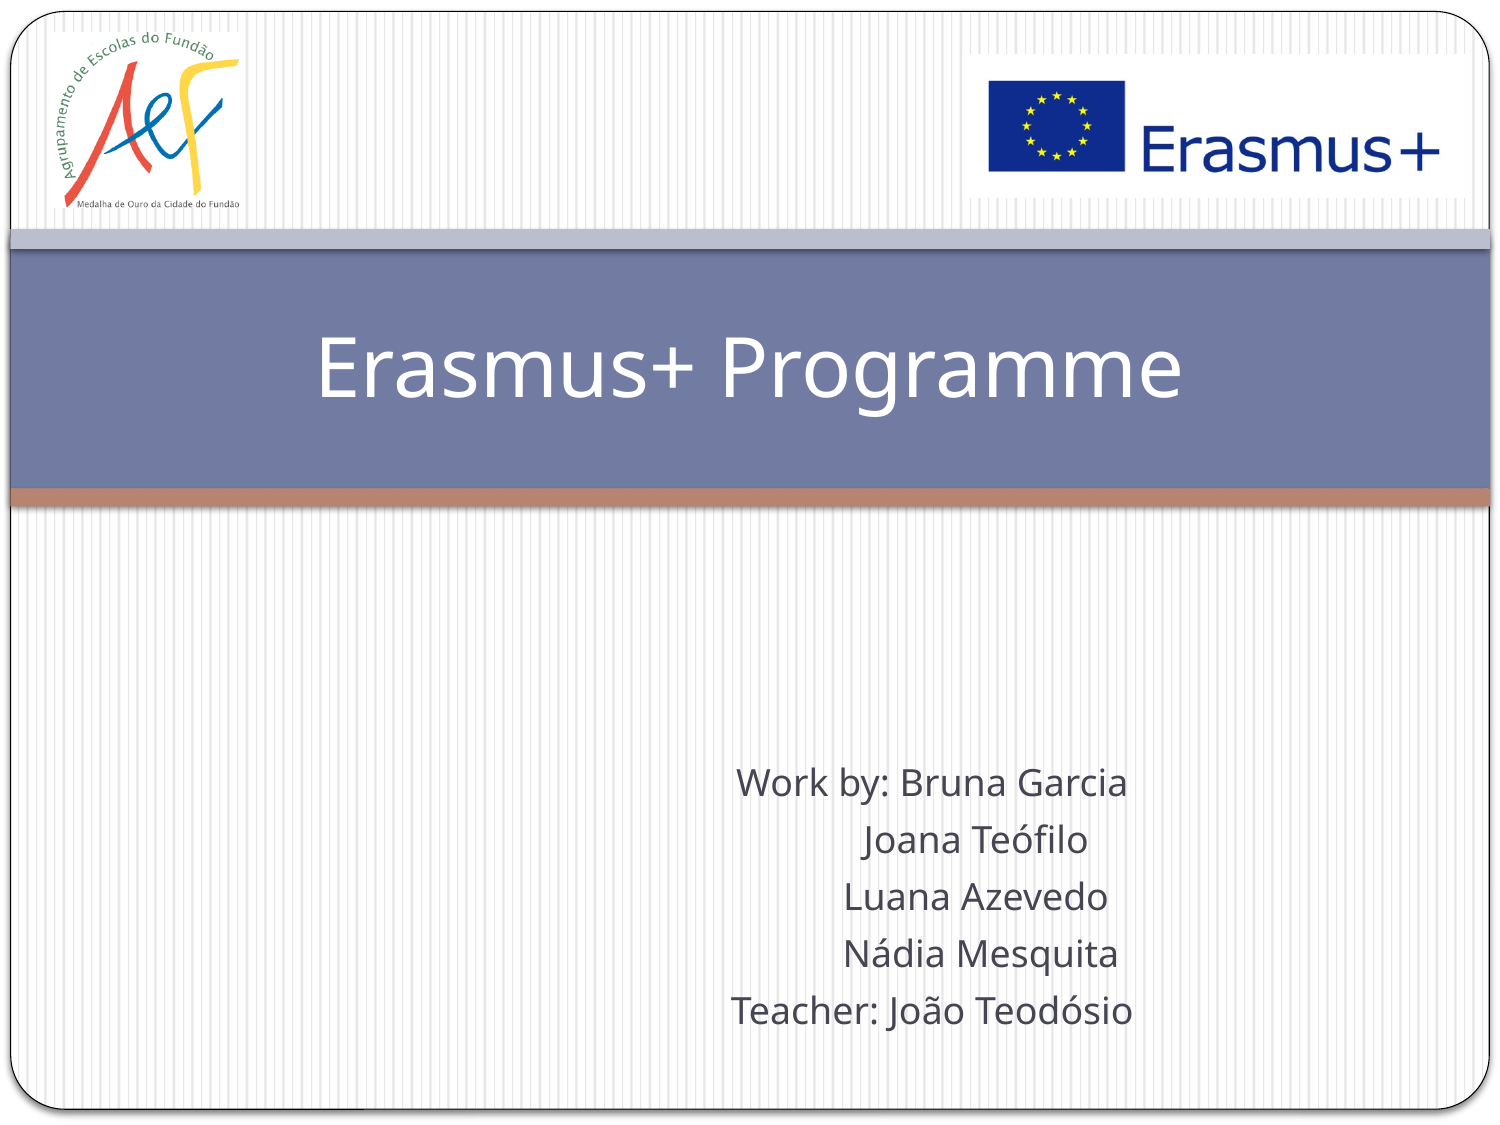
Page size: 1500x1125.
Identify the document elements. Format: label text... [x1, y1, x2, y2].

picture [962, 54, 1465, 199]
picture [52, 30, 240, 209]
title Erasmus+ Programme [75, 247, 1425, 489]
subtitle Work by: Bruna Garcia Joana Teófilo Luana Azevedo Nádia Mesquita Teacher: João Teodósio [407, 751, 1458, 1014]
